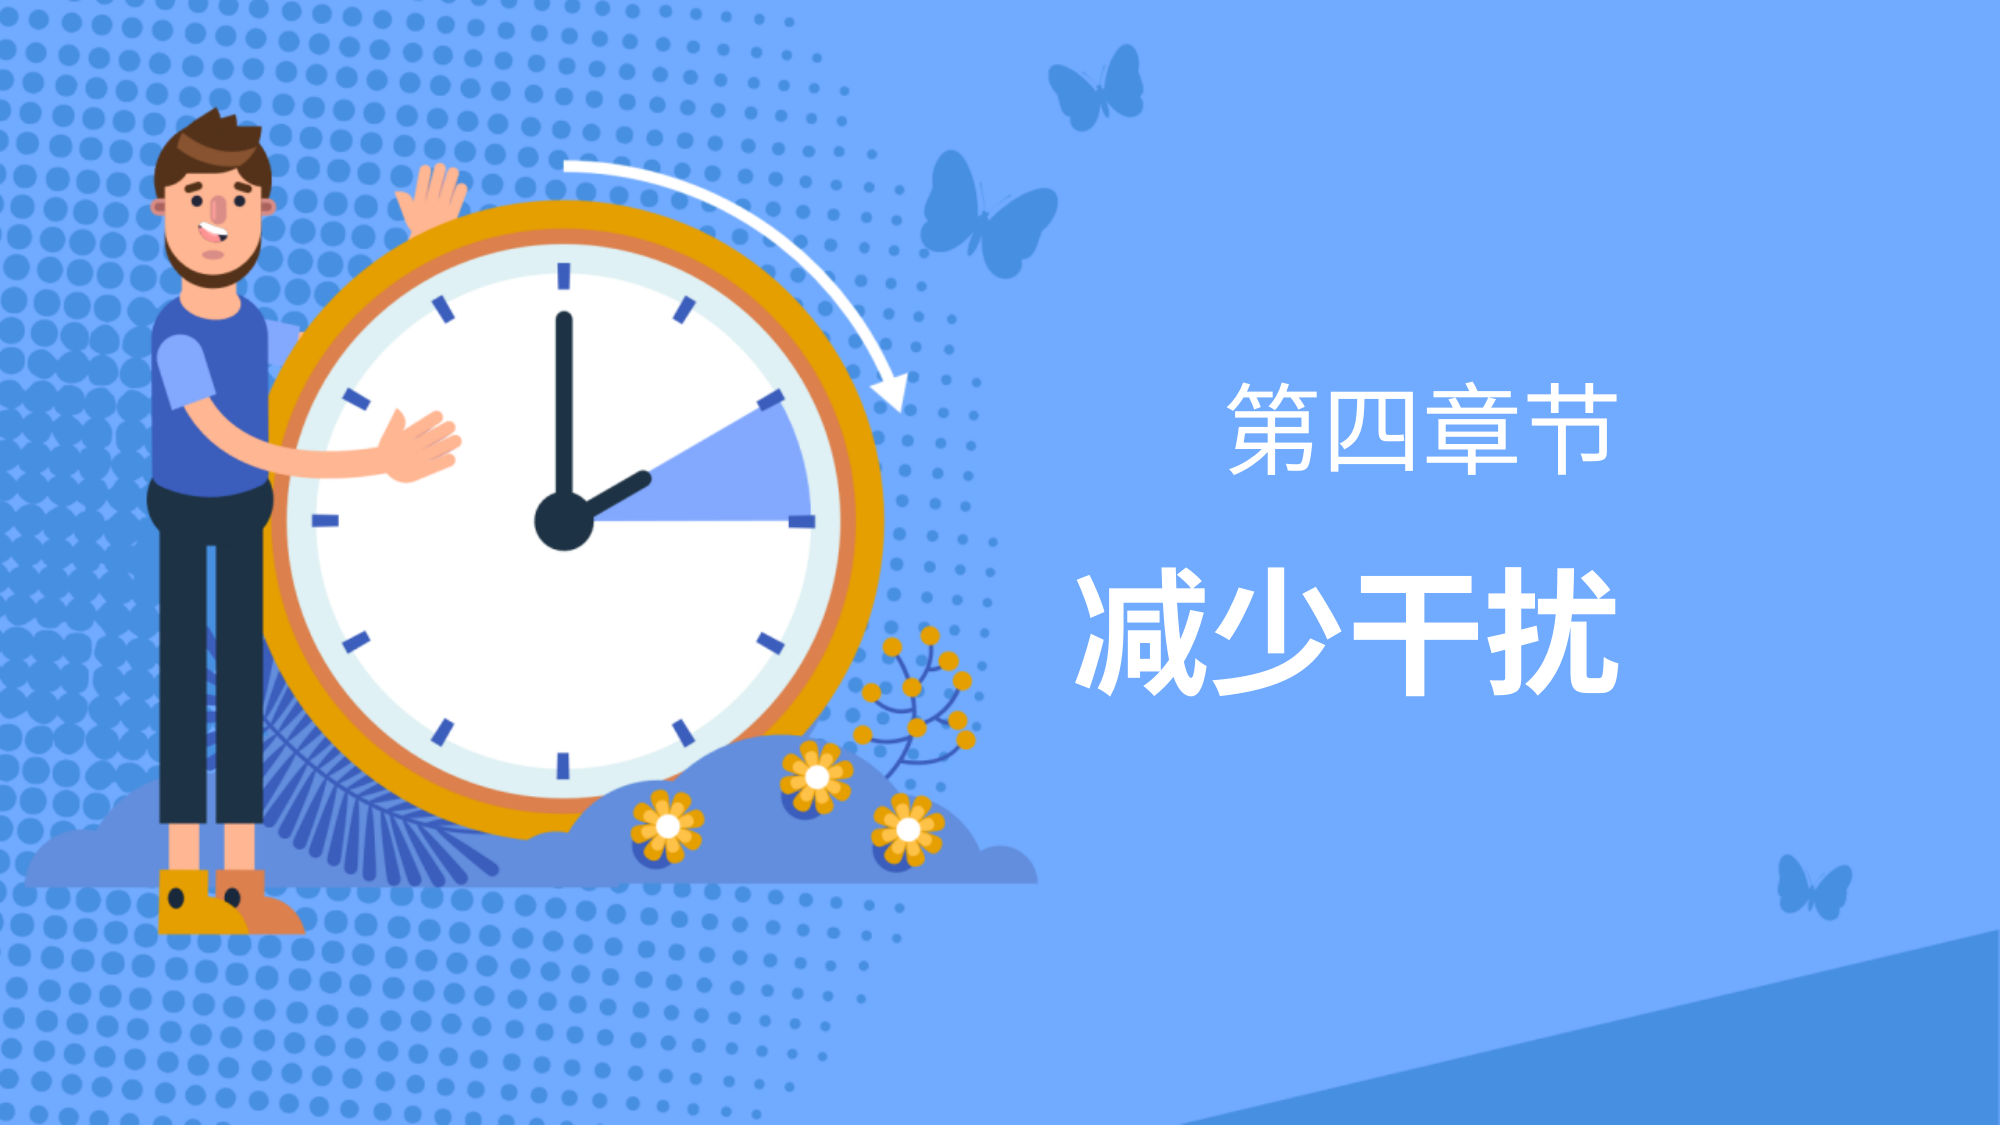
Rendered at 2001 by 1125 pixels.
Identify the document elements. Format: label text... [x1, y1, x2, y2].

text_box 减少干扰 [1057, 539, 1832, 720]
text_box 第四章节 [1207, 359, 1682, 495]
picture [0, 0, 2000, 1125]
